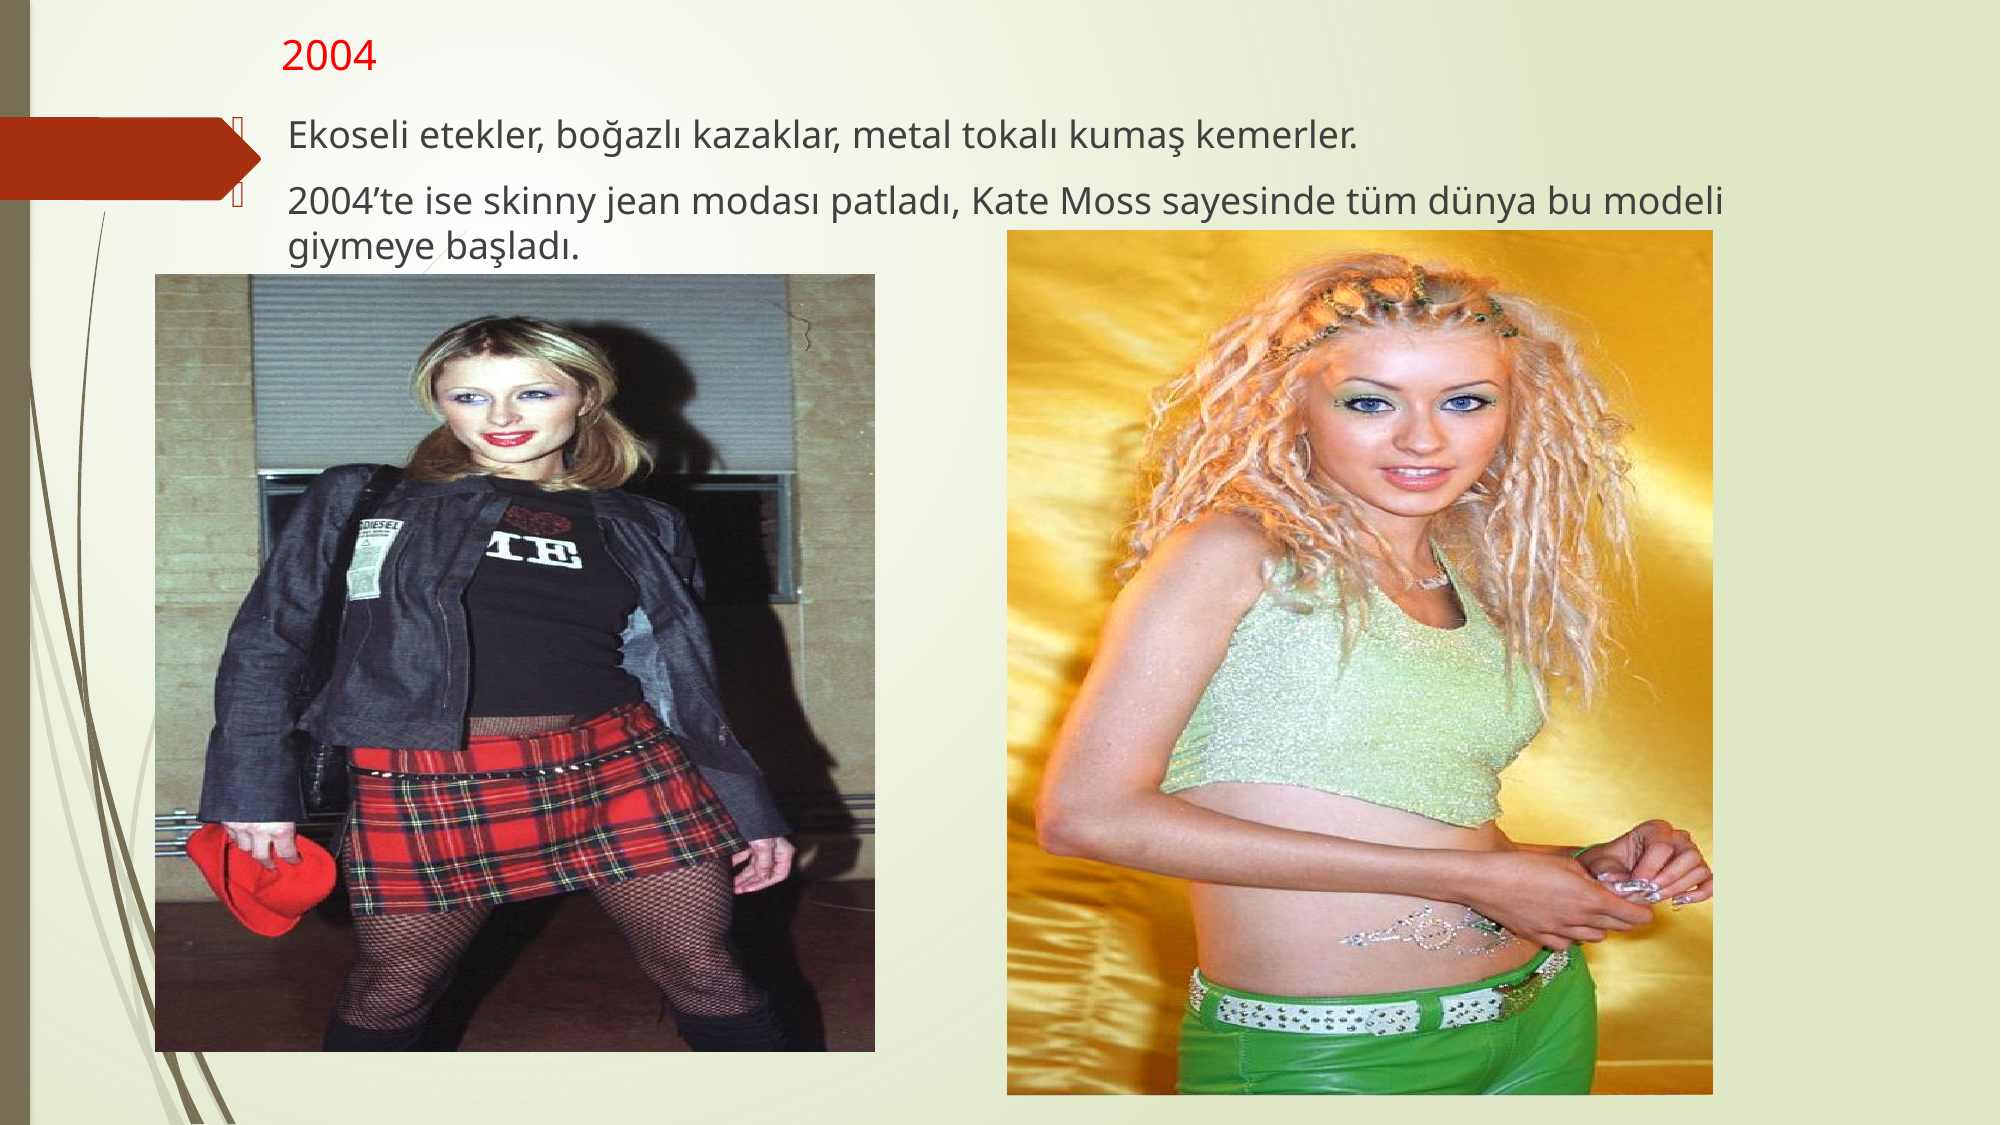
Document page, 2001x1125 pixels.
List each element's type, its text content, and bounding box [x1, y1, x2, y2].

list Ekoseli etekler, boğazlı kazaklar, metal tokalı kumaş kemerler. 2004’te ise skinny jean modası patladı, Kate Moss sayesinde tüm dünya bu modeli giymeye başladı. [216, 103, 1888, 970]
picture [1006, 230, 1713, 1096]
picture [155, 274, 875, 1052]
title 2004 [266, 21, 1888, 103]
